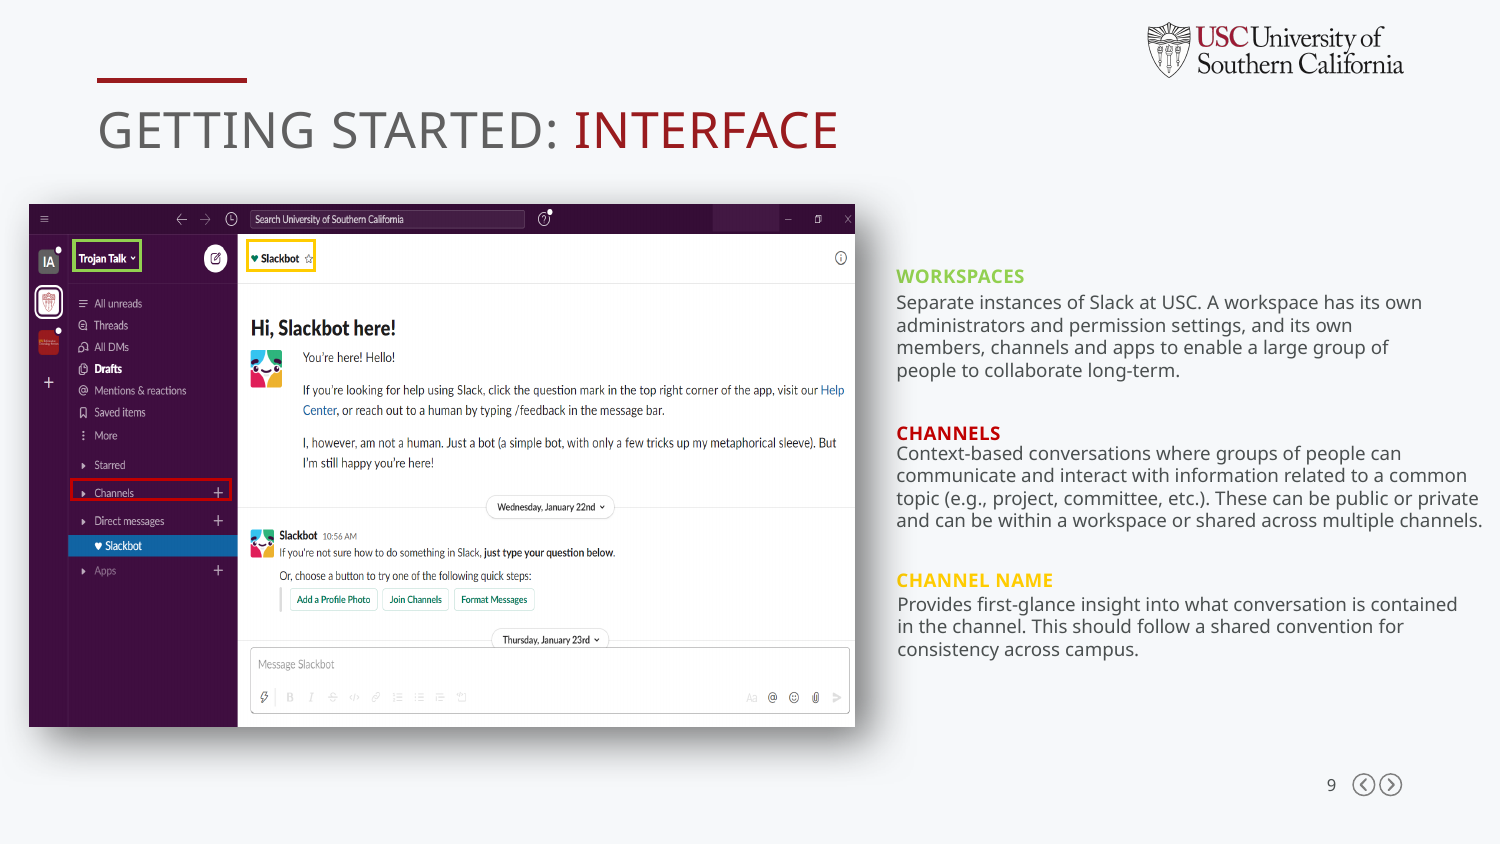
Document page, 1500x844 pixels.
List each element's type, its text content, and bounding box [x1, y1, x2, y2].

picture [29, 204, 855, 727]
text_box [896, 421, 1490, 533]
picture [1145, 19, 1407, 81]
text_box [896, 568, 1475, 661]
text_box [896, 264, 1441, 383]
list getting Started: Interface [97, 98, 1403, 162]
